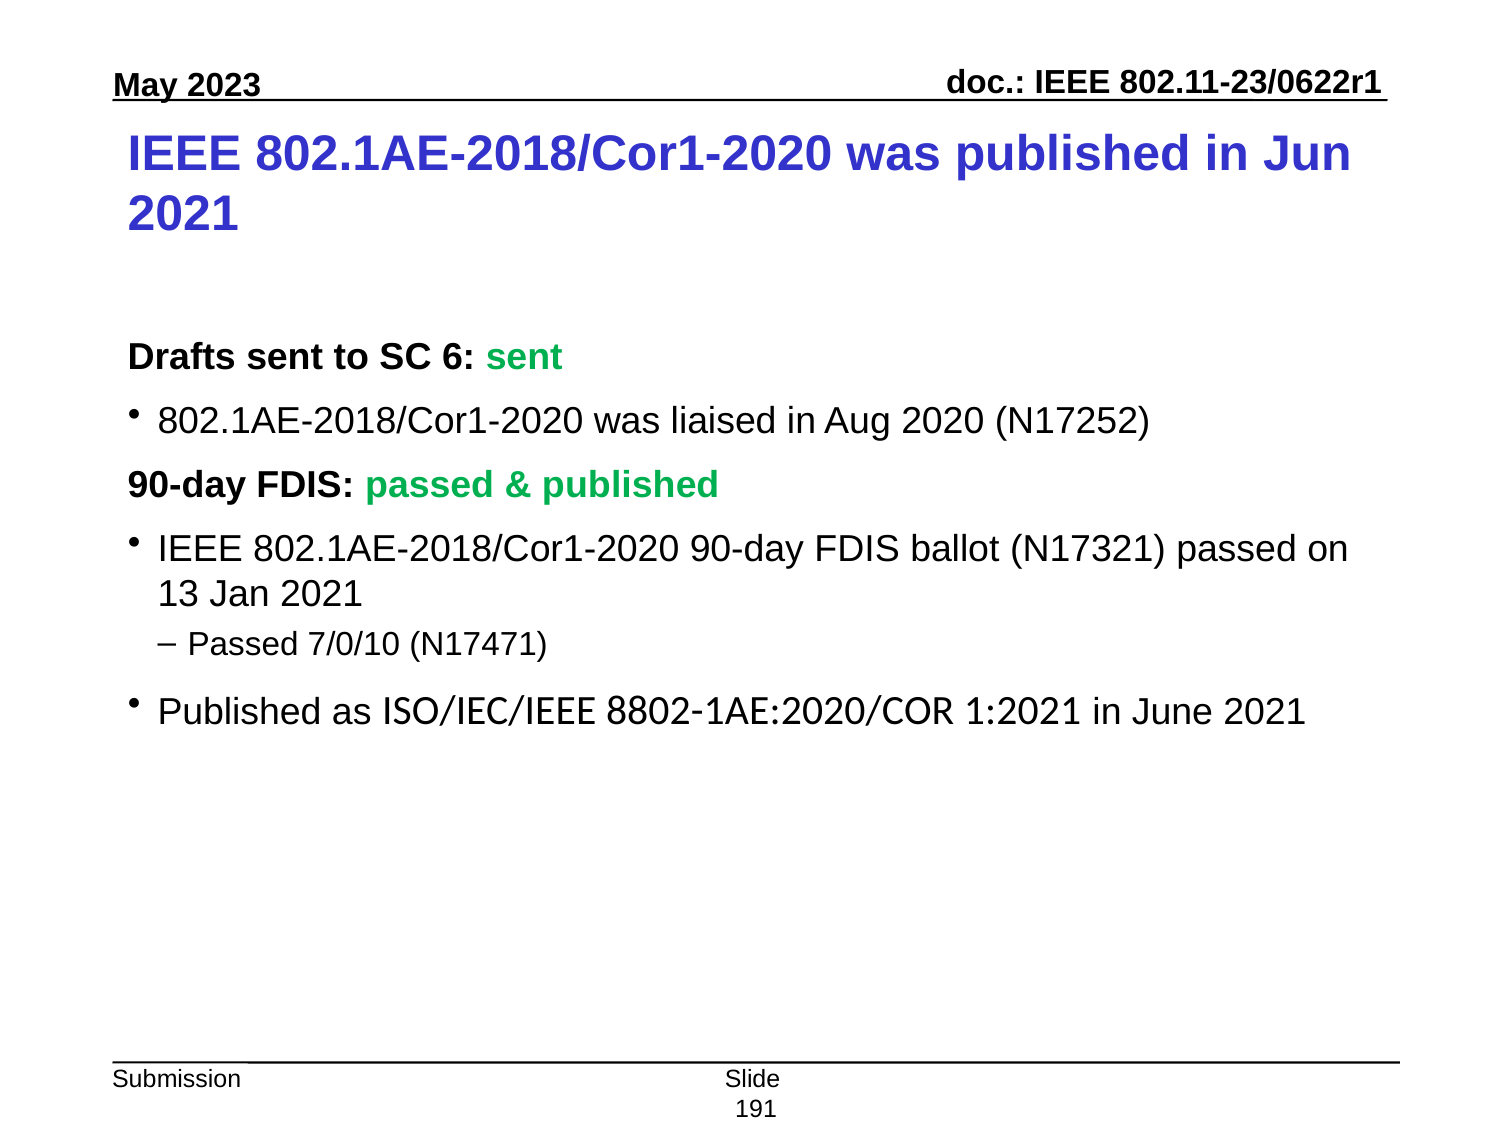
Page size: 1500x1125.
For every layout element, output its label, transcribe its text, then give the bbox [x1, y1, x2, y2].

title IEEE 802.1AE-2018/Cor1-2020 was published in Jun 2021 [112, 112, 1388, 288]
slide_number Slide 191 [709, 1061, 803, 1093]
list Drafts sent to SC 6: sent 802.1AE-2018/Cor1-2020 was liaised in Aug 2020 (N17252) 90-day FDIS: passed & published IEEE 802.1AE-2018/Cor1-2020 90-day FDIS ballot (N17321) passed on 13 Jan 2021 Passed 7/0/10 (N17471) Published as ISO/IEC/IEEE 8802-1AE:2020/COR 1:2021 in June 2021 [112, 324, 1388, 1000]
